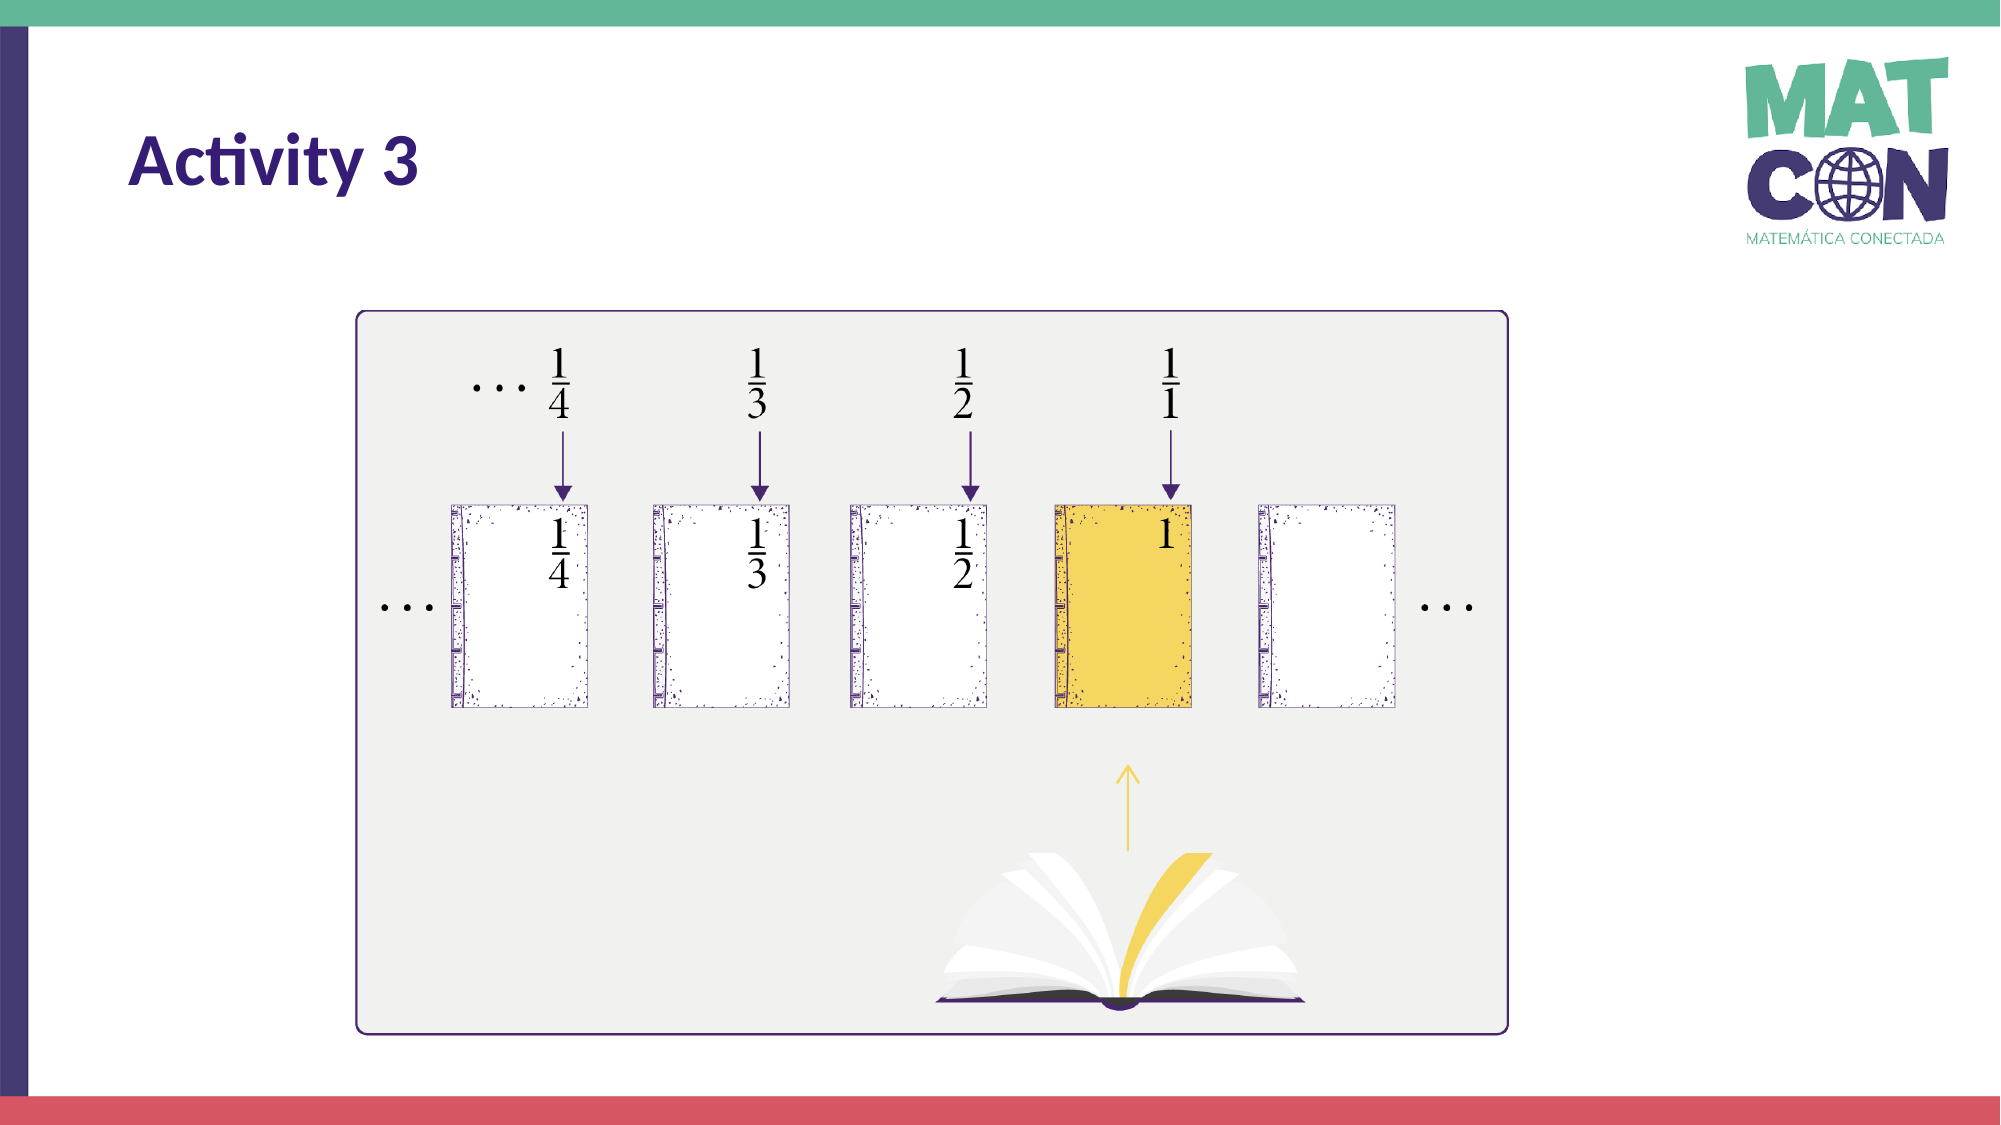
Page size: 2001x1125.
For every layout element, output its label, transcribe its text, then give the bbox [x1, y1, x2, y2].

text_box Activity 3 [113, 102, 1692, 208]
picture [0, 0, 2000, 1125]
